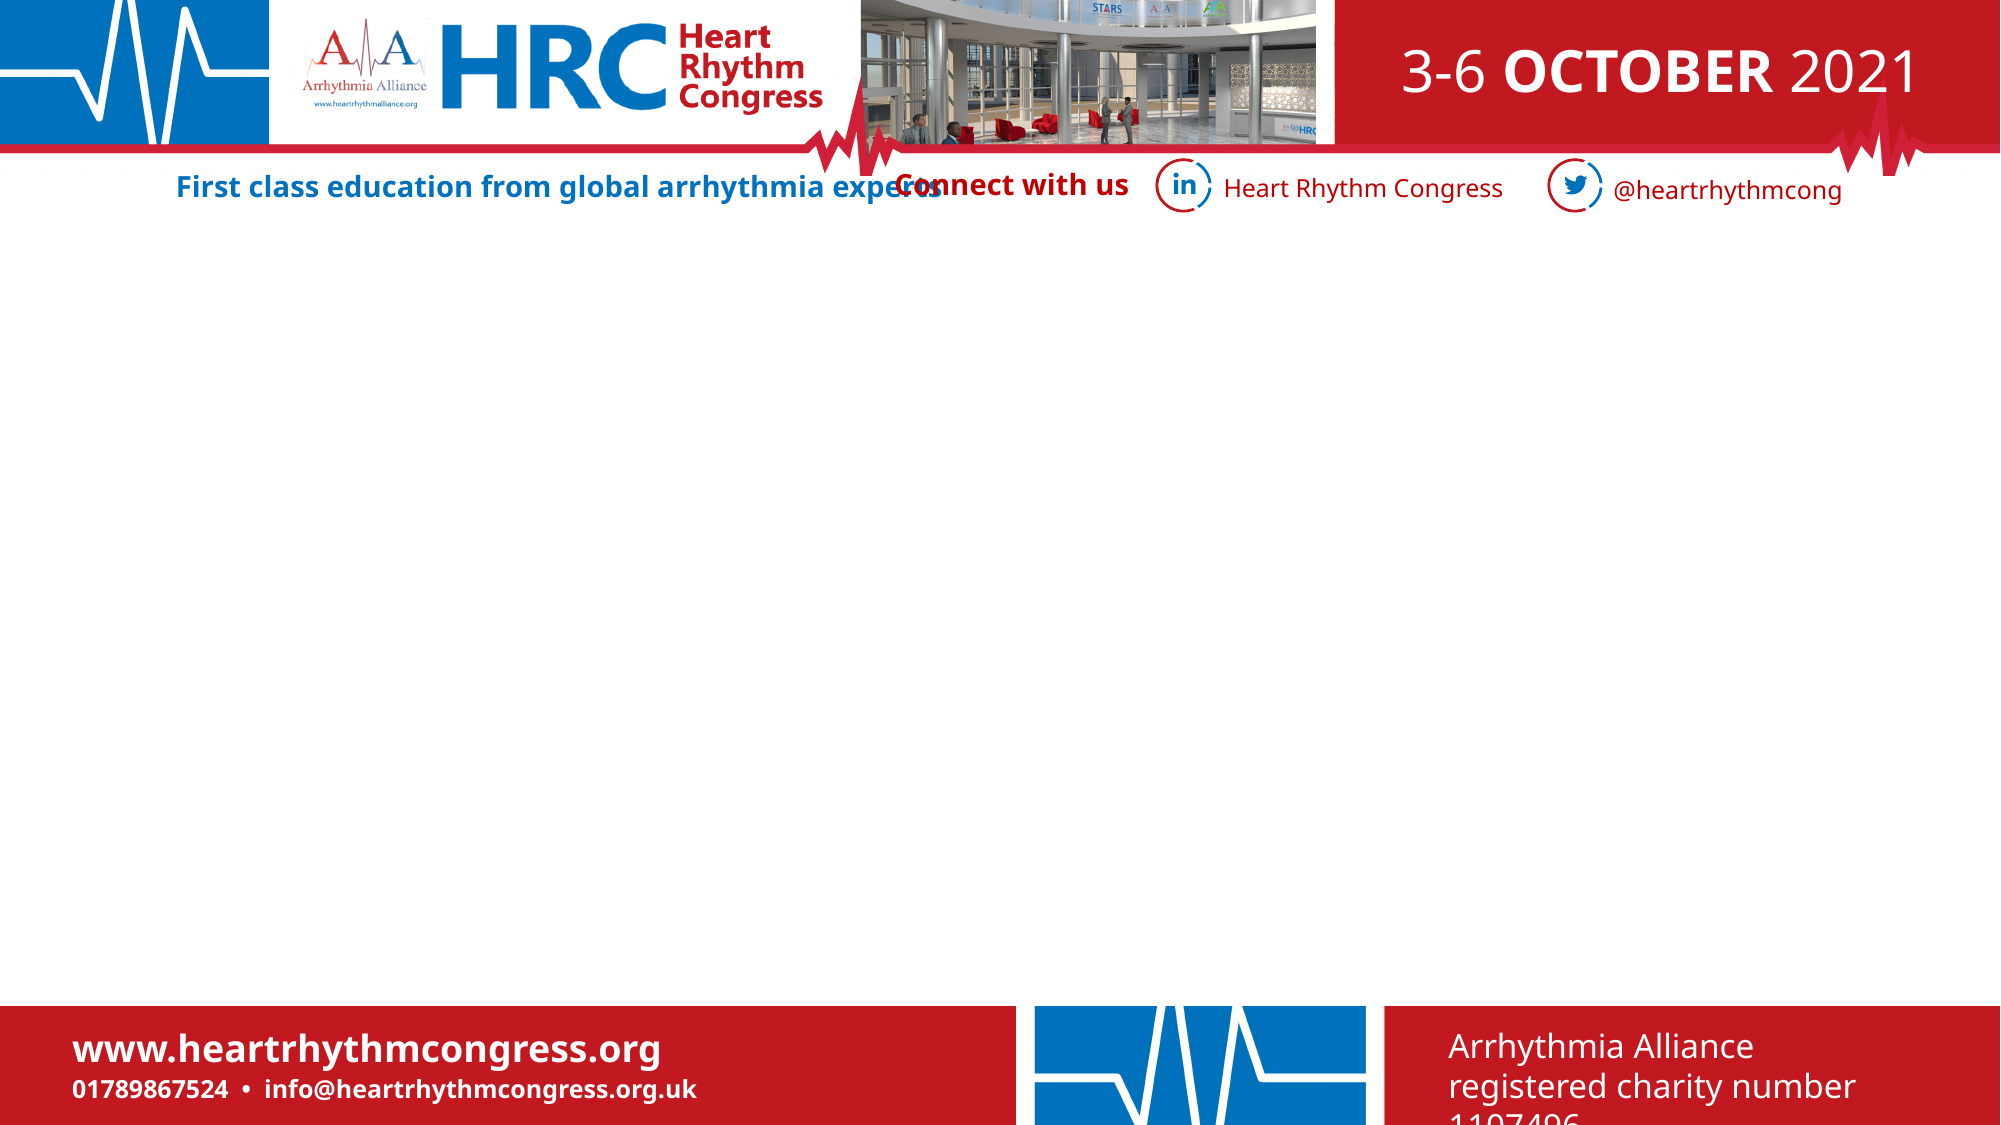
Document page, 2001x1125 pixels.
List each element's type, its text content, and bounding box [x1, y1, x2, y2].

text_box Heart Rhythm Congress [1213, 176, 1525, 211]
text_box First class education from global arrhythmia experts [160, 176, 983, 211]
text_box Connect with us [879, 176, 1154, 209]
picture [0, 0, 2000, 215]
text_box @heartrhythmcong [1604, 176, 1909, 212]
picture [0, 1005, 2000, 1125]
